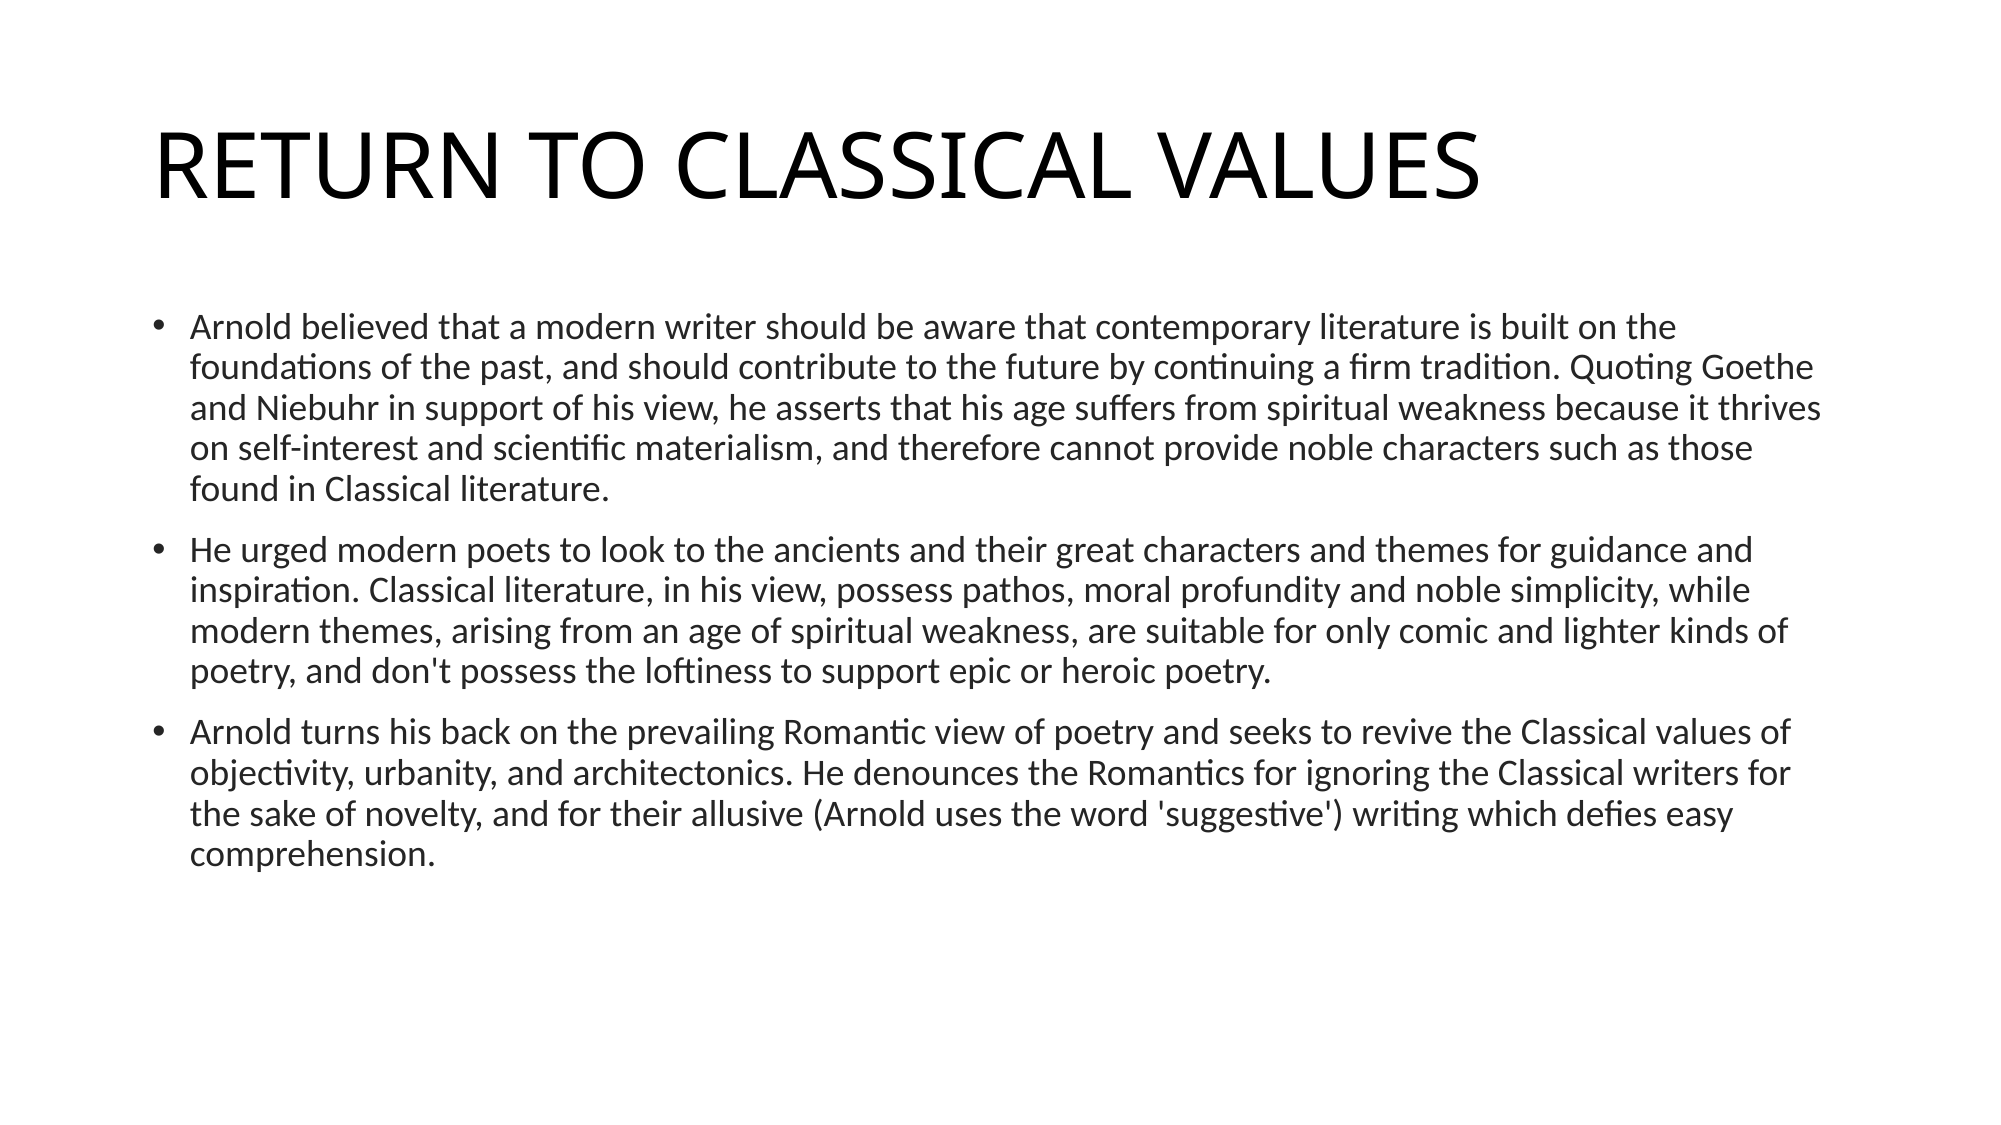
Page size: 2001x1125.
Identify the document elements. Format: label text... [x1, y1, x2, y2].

list Arnold believed that a modern writer should be aware that contemporary literature is built on the foundations of the past, and should contribute to the future by continuing a firm tradition. Quoting Goethe and Niebuhr in support of his view, he asserts that his age suffers from spiritual weakness because it thrives on self-interest and scientific materialism, and therefore cannot provide noble characters such as those found in Classical literature. He urged modern poets to look to the ancients and their great characters and themes for guidance and inspiration. Classical literature, in his view, possess pathos, moral profundity and noble simplicity, while modern themes, arising from an age of spiritual weakness, are suitable for only comic and lighter kinds of poetry, and don't possess the loftiness to support epic or heroic poetry. Arnold turns his back on the prevailing Romantic view of poetry and seeks to revive the Classical values of objectivity, urbanity, and architectonics. He denounces the Romantics for ignoring the Classical writers for the sake of novelty, and for their allusive (Arnold uses the word 'suggestive') writing which defies easy comprehension. [137, 299, 1863, 1014]
title RETURN TO CLASSICAL VALUES [137, 59, 1863, 278]
